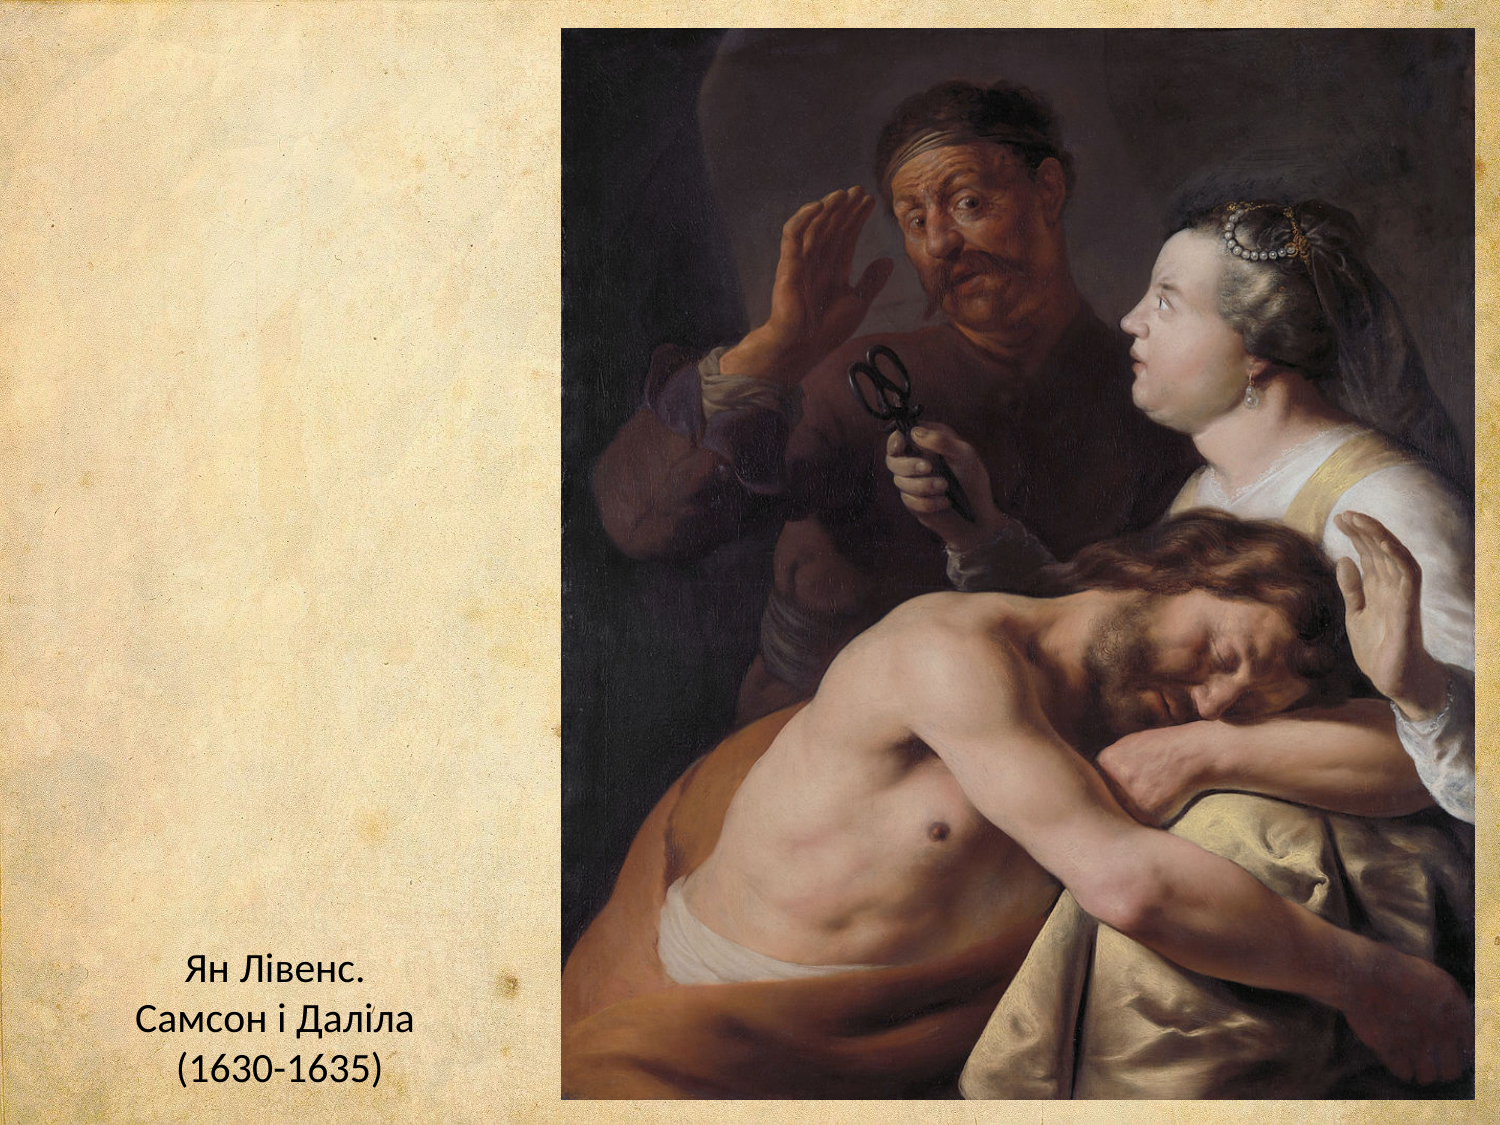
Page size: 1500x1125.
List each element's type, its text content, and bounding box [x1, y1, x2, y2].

text_box Ян Лівенс. Самсон і Даліла (1630-1635) [18, 933, 541, 1099]
picture [0, 0, 1500, 1125]
